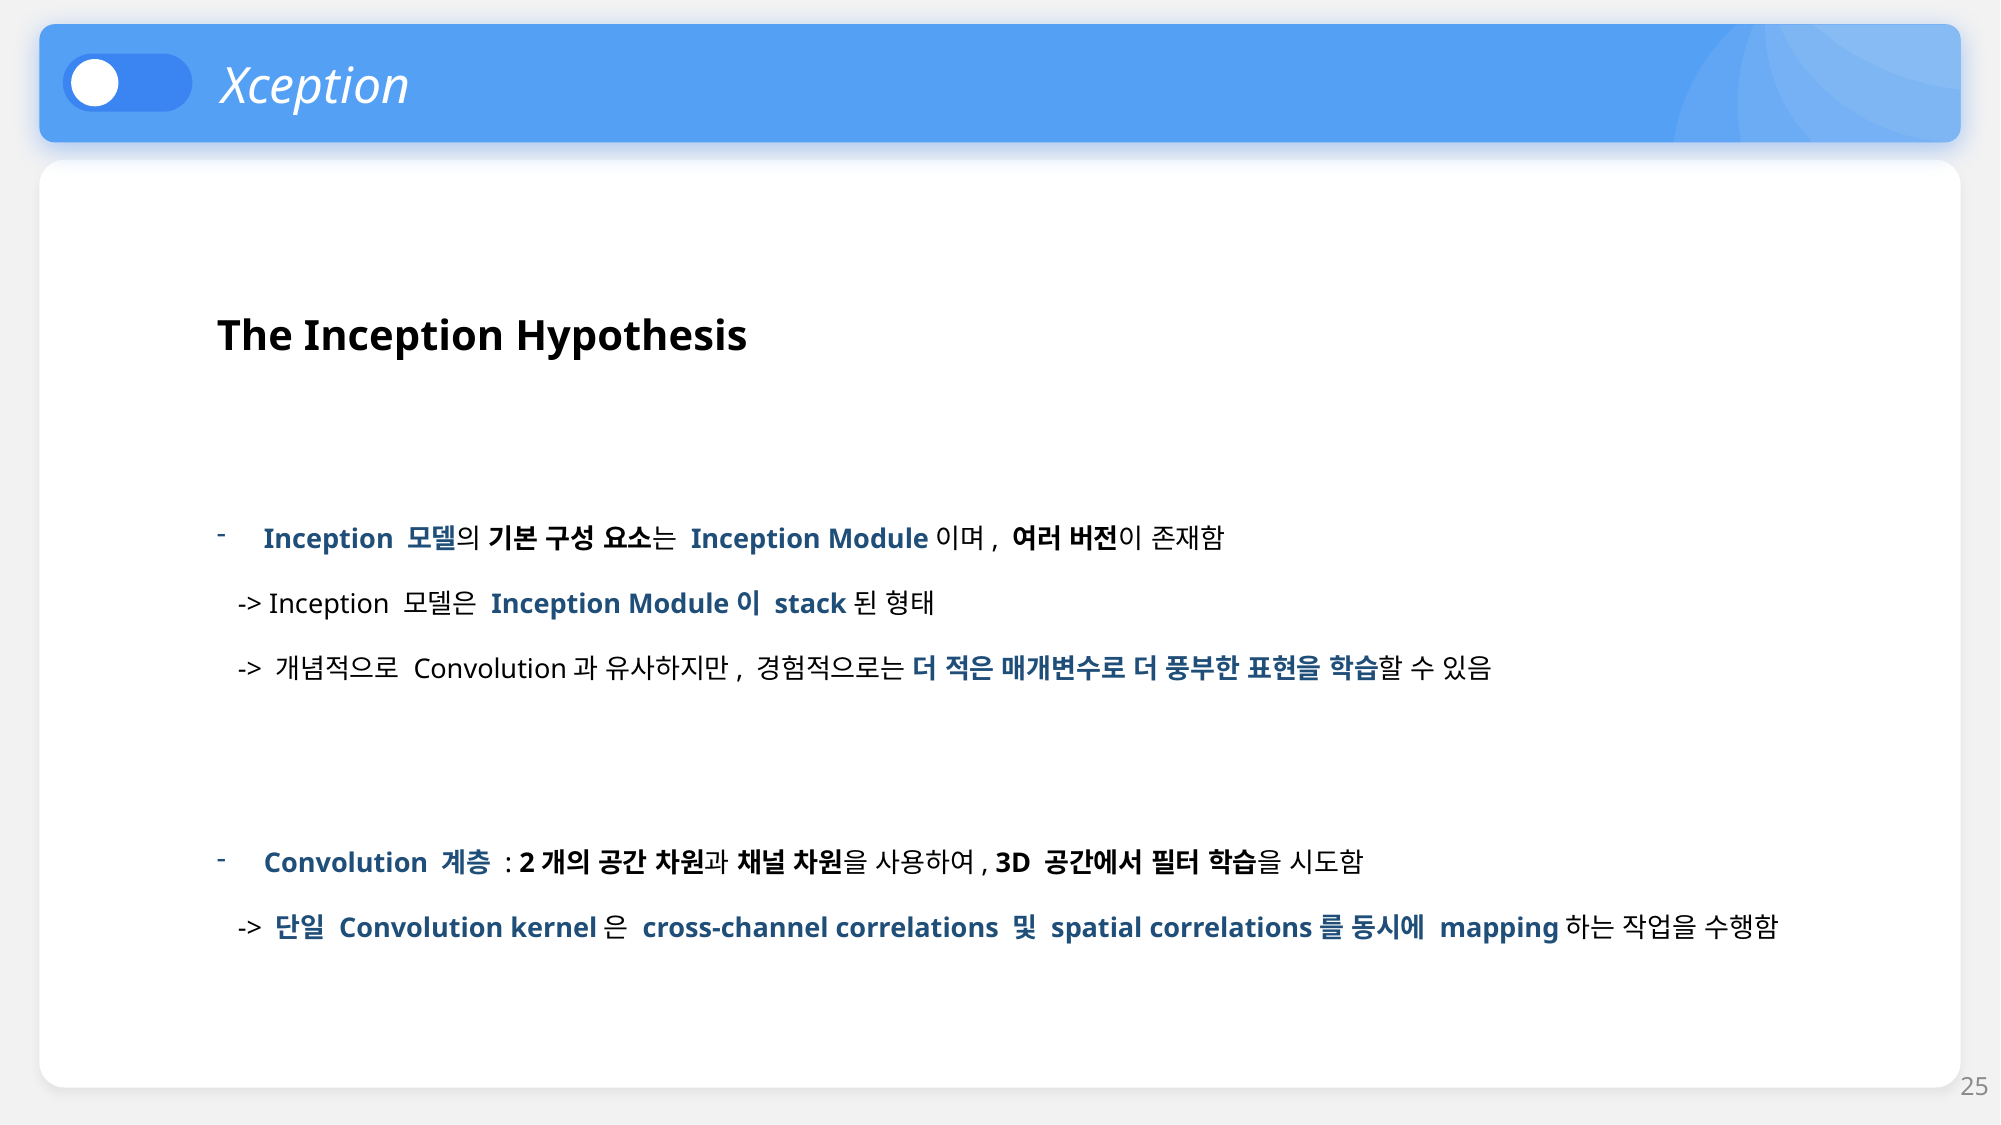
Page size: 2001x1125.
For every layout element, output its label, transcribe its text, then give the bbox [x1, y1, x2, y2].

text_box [1673, 24, 1961, 143]
slide_number 25 [1553, 1057, 2000, 1117]
text_box Xception [38, 23, 1951, 144]
text_box The Inception Hypothesis Inception 모델의 기본 구성 요소는 Inception Module이며, 여러 버전이 존재함 -> Inception 모델은 Inception Module이 stack된 형태 -> 개념적으로 Convolution과 유사하지만, 경험적으로는 더 적은 매개변수로 더 풍부한 표현을 학습할 수 있음 Convolution 계층 : 2개의 공간 차원과 채널 차원을 사용하여, 3D 공간에서 필터 학습을 시도함 -> 단일 Convolution kernel은 cross-channel correlations 및 spatial correlations를 동시에 mapping하는 작업을 수행함 [202, 251, 1887, 951]
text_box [62, 53, 193, 112]
text_box [38, 163, 1962, 1089]
